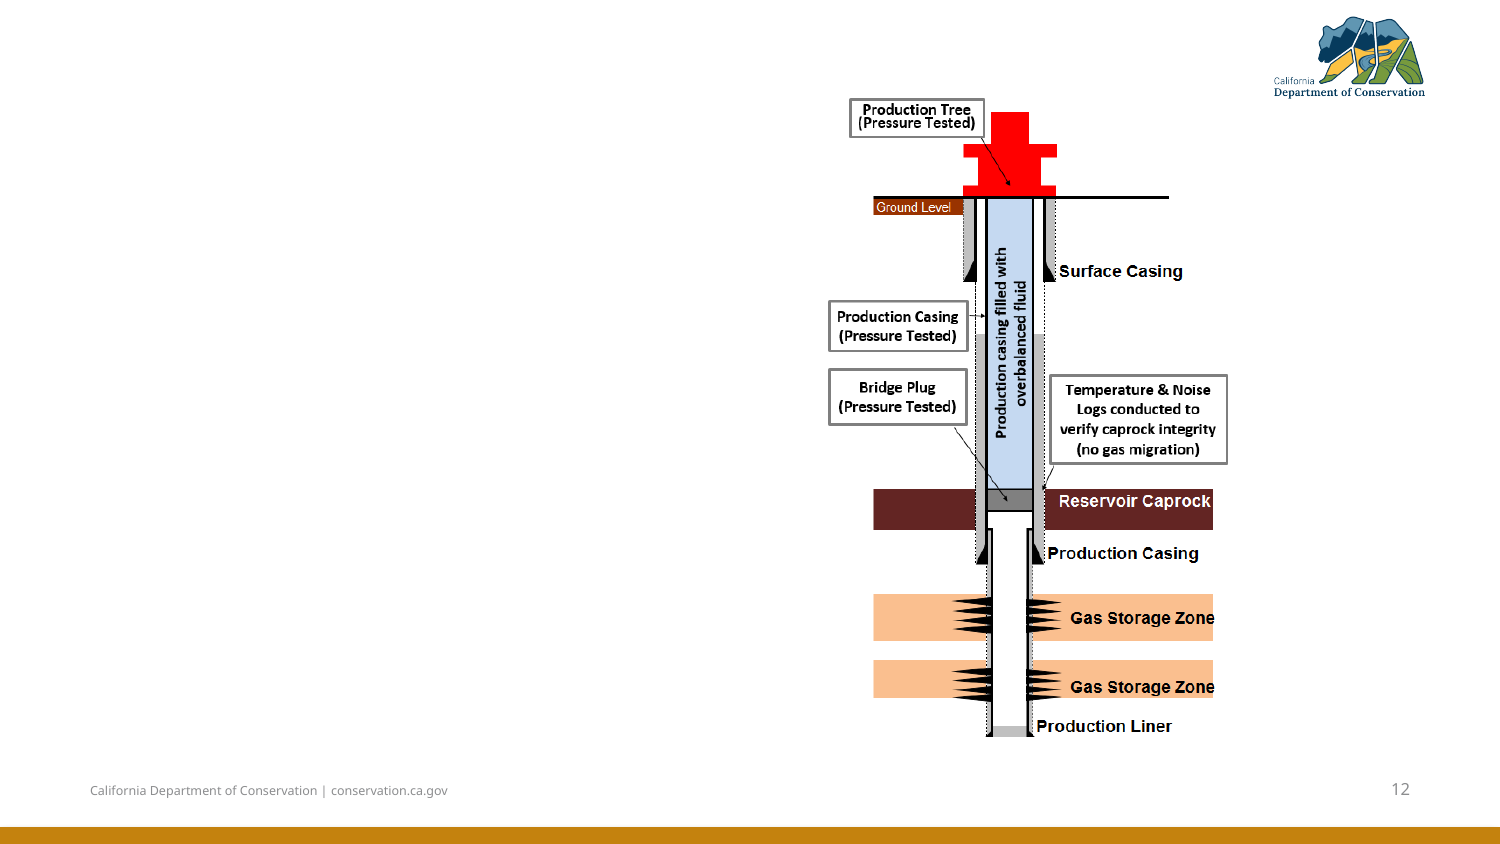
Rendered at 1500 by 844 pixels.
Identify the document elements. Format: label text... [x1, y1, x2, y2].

picture [819, 0, 1466, 742]
slide_number 12 [1074, 752, 1425, 829]
